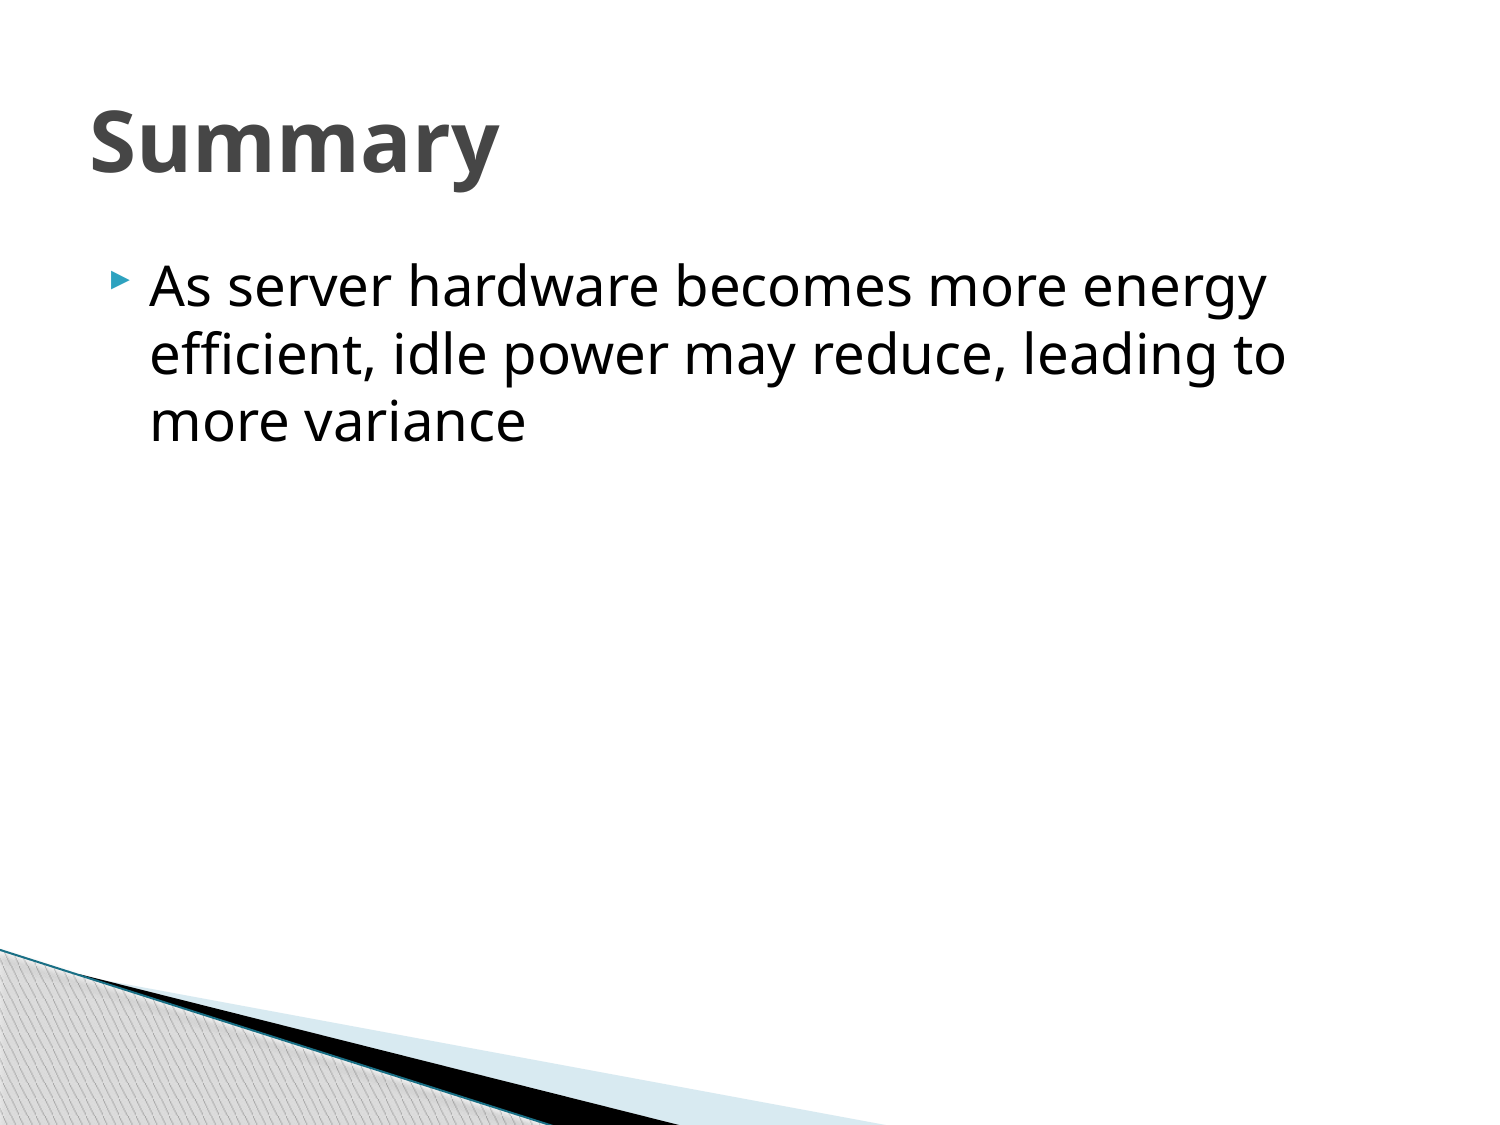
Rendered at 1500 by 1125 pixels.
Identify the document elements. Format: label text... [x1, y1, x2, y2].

list As server hardware becomes more energy efficient, idle power may reduce, leading to more variance [74, 242, 1426, 986]
title Summary [75, 45, 1425, 233]
